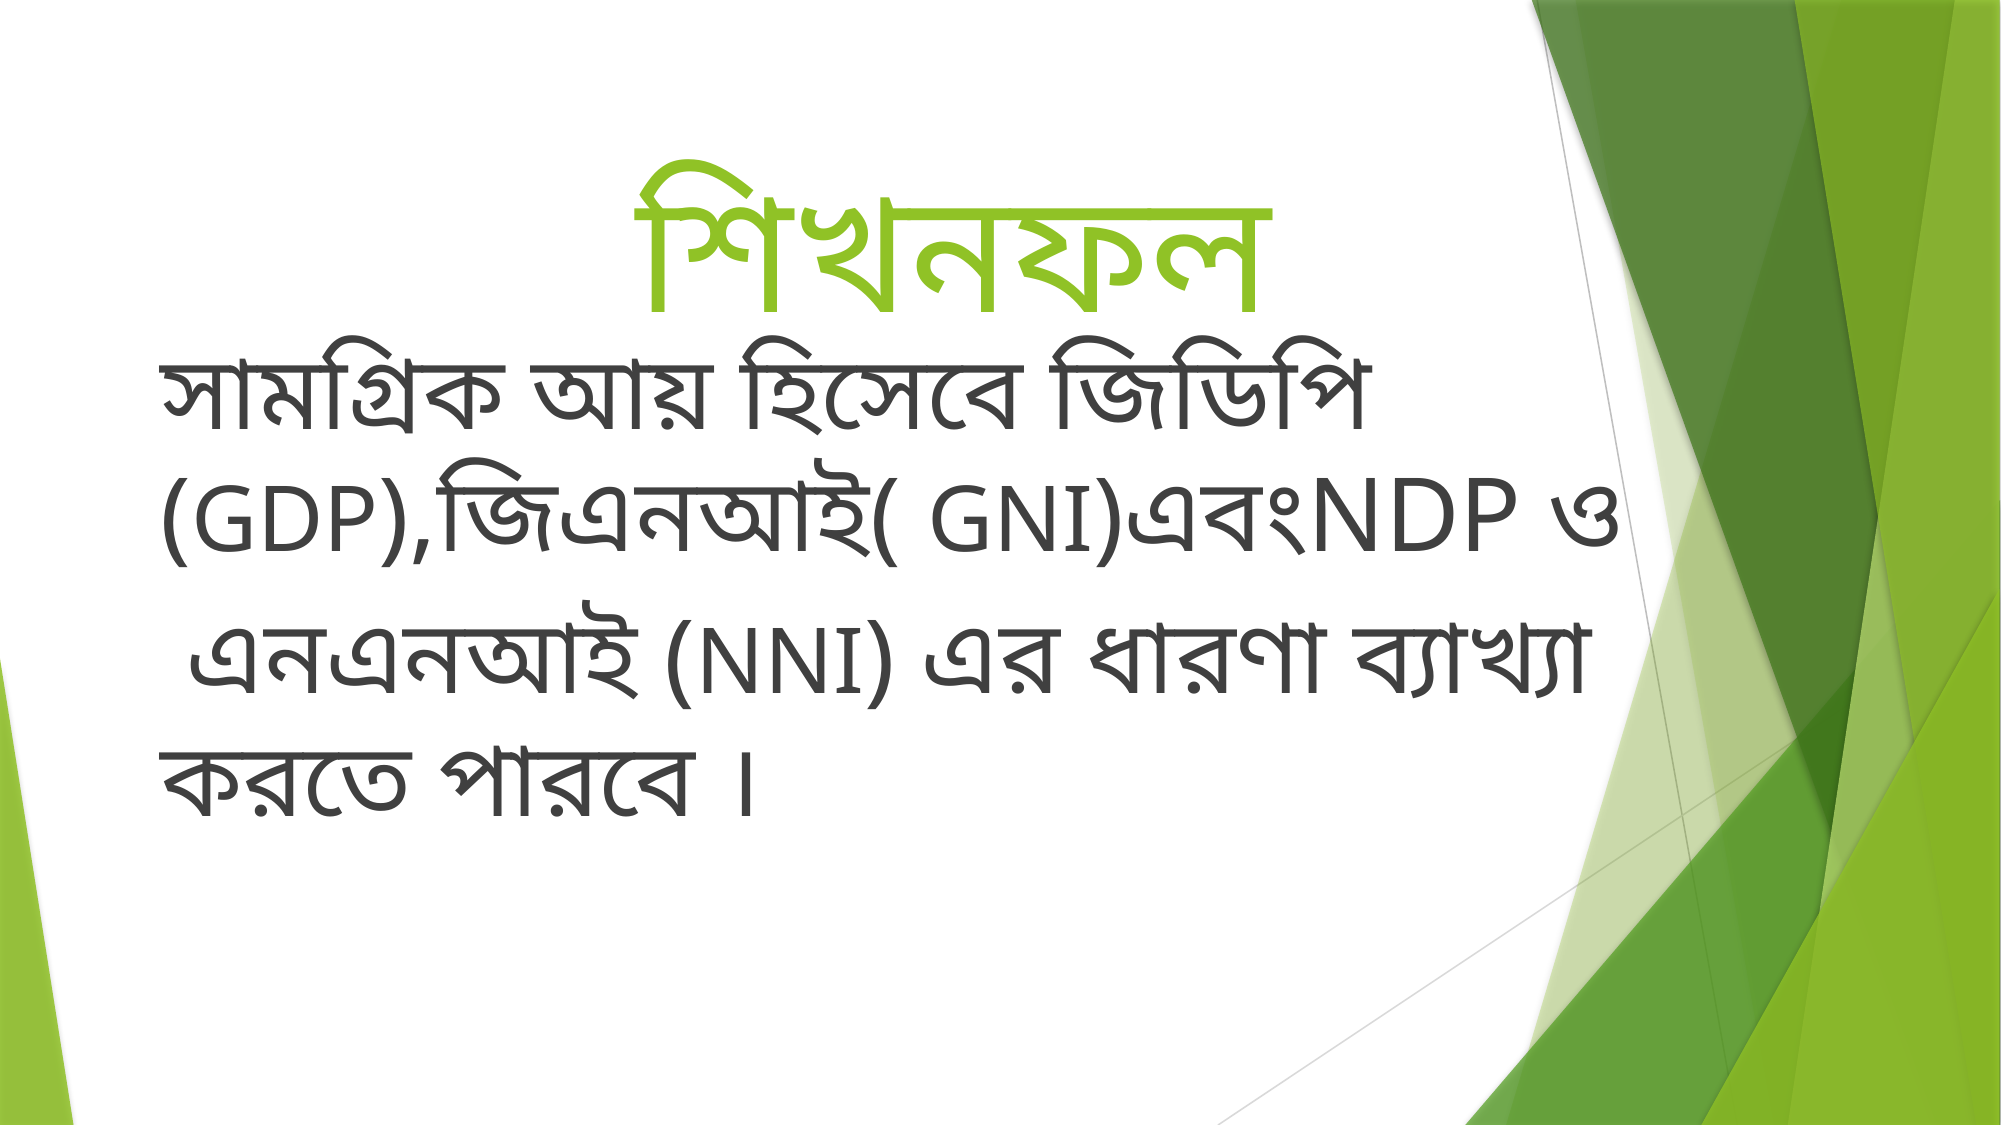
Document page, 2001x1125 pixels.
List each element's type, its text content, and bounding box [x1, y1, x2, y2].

list সামগ্রিক আয় হিসেবে জিডিপি (GDP),জিএনআই( GNI)এবংNDP ও এনএনআই (NNI) এর ধারণা ব্যাখ্যা করতে পারবে । [145, 319, 1644, 956]
title শিখনফল [0, 137, 1367, 355]
